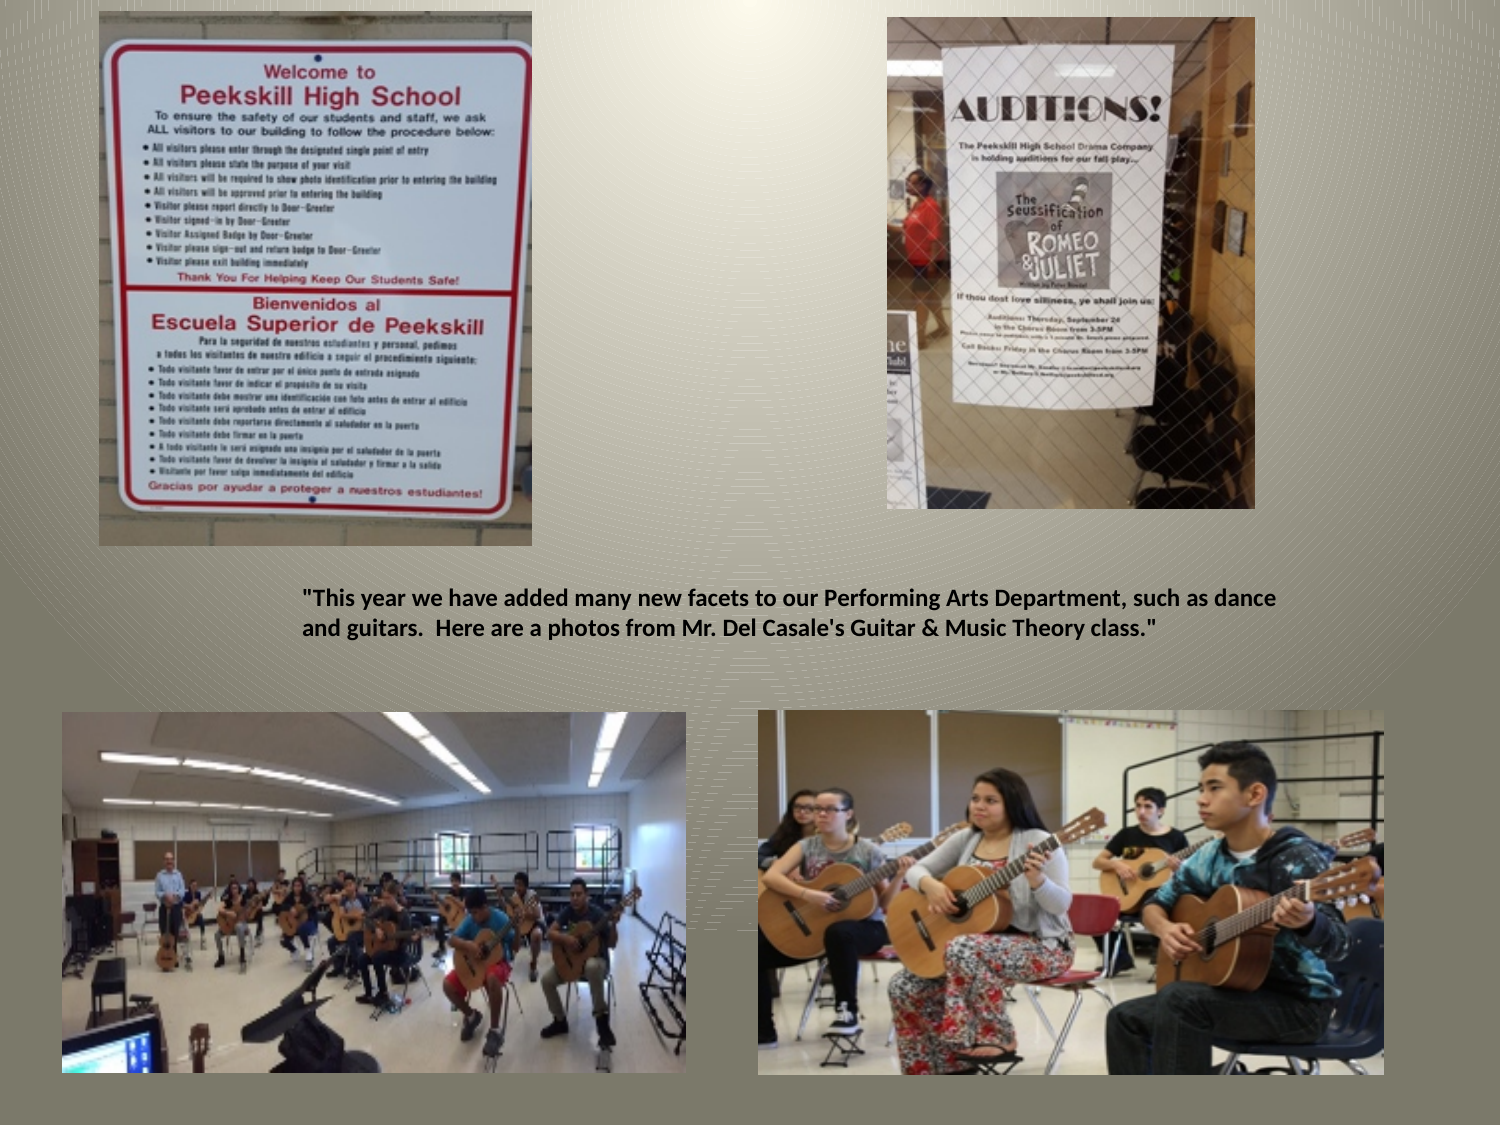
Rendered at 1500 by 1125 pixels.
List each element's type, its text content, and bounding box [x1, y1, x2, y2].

picture [887, 17, 1255, 509]
picture [99, 11, 532, 546]
picture [758, 710, 1384, 1076]
text_box "This year we have added many new facets to our Performing Arts Department, such as dance and guitars. Here are a photos from Mr. Del Casale's Guitar & Music Theory class." [287, 573, 1325, 649]
picture [62, 712, 687, 1074]
